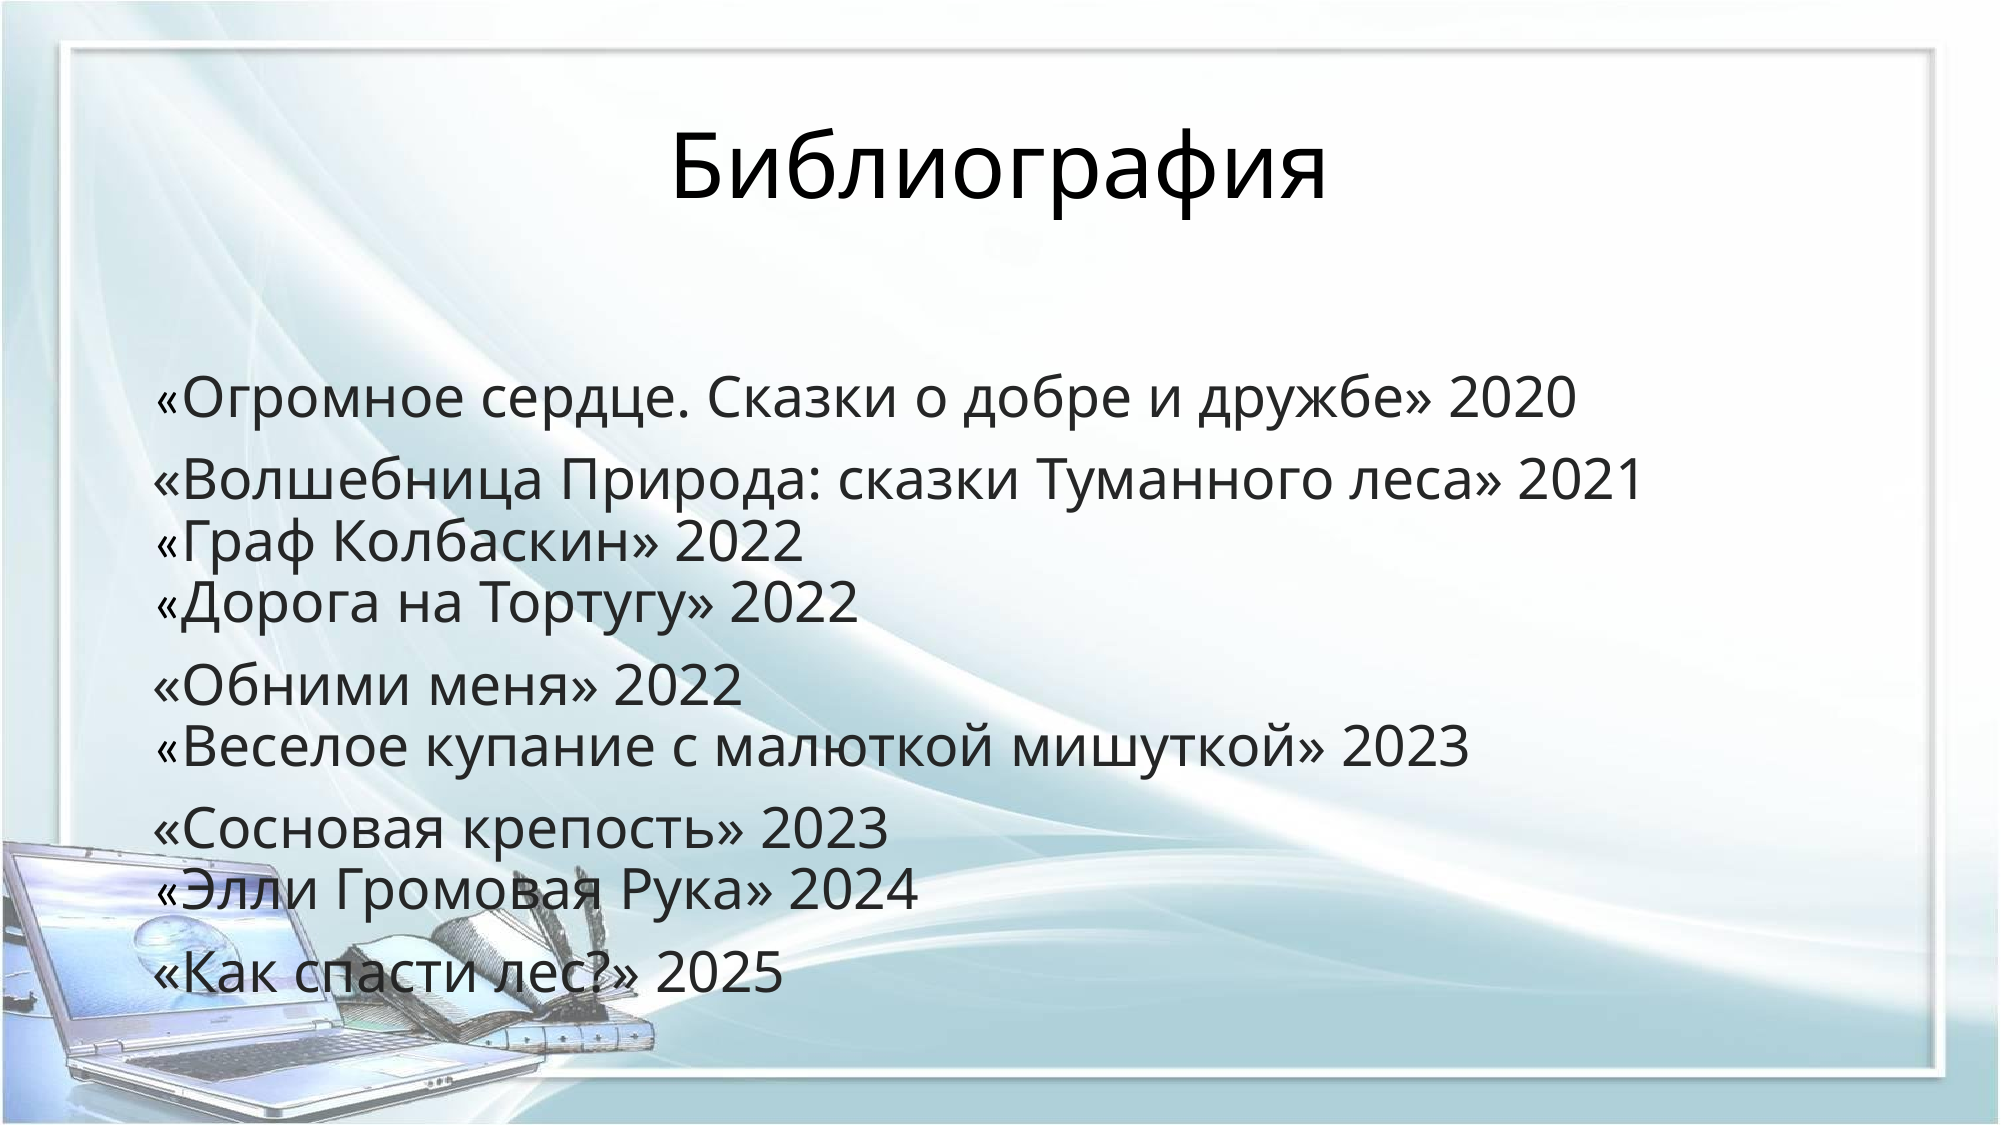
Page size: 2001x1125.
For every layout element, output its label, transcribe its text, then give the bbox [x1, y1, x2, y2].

picture [0, 0, 2001, 1125]
list «Огромное сердце. Сказки о добре и дружбе» 2020 «Волшебница Природа: сказки Туманного леса» 2021 «Граф Колбаскин» 2022 «Дорога на Тортугу» 2022 «Обними меня» 2022 «Веселое купание с малюткой мишуткой» 2023 «Сосновая крепость» 2023 «Элли Громовая Рука» 2024 «Как спасти лес?» 2025 [137, 299, 1863, 1014]
title Библиография [137, 59, 1863, 278]
